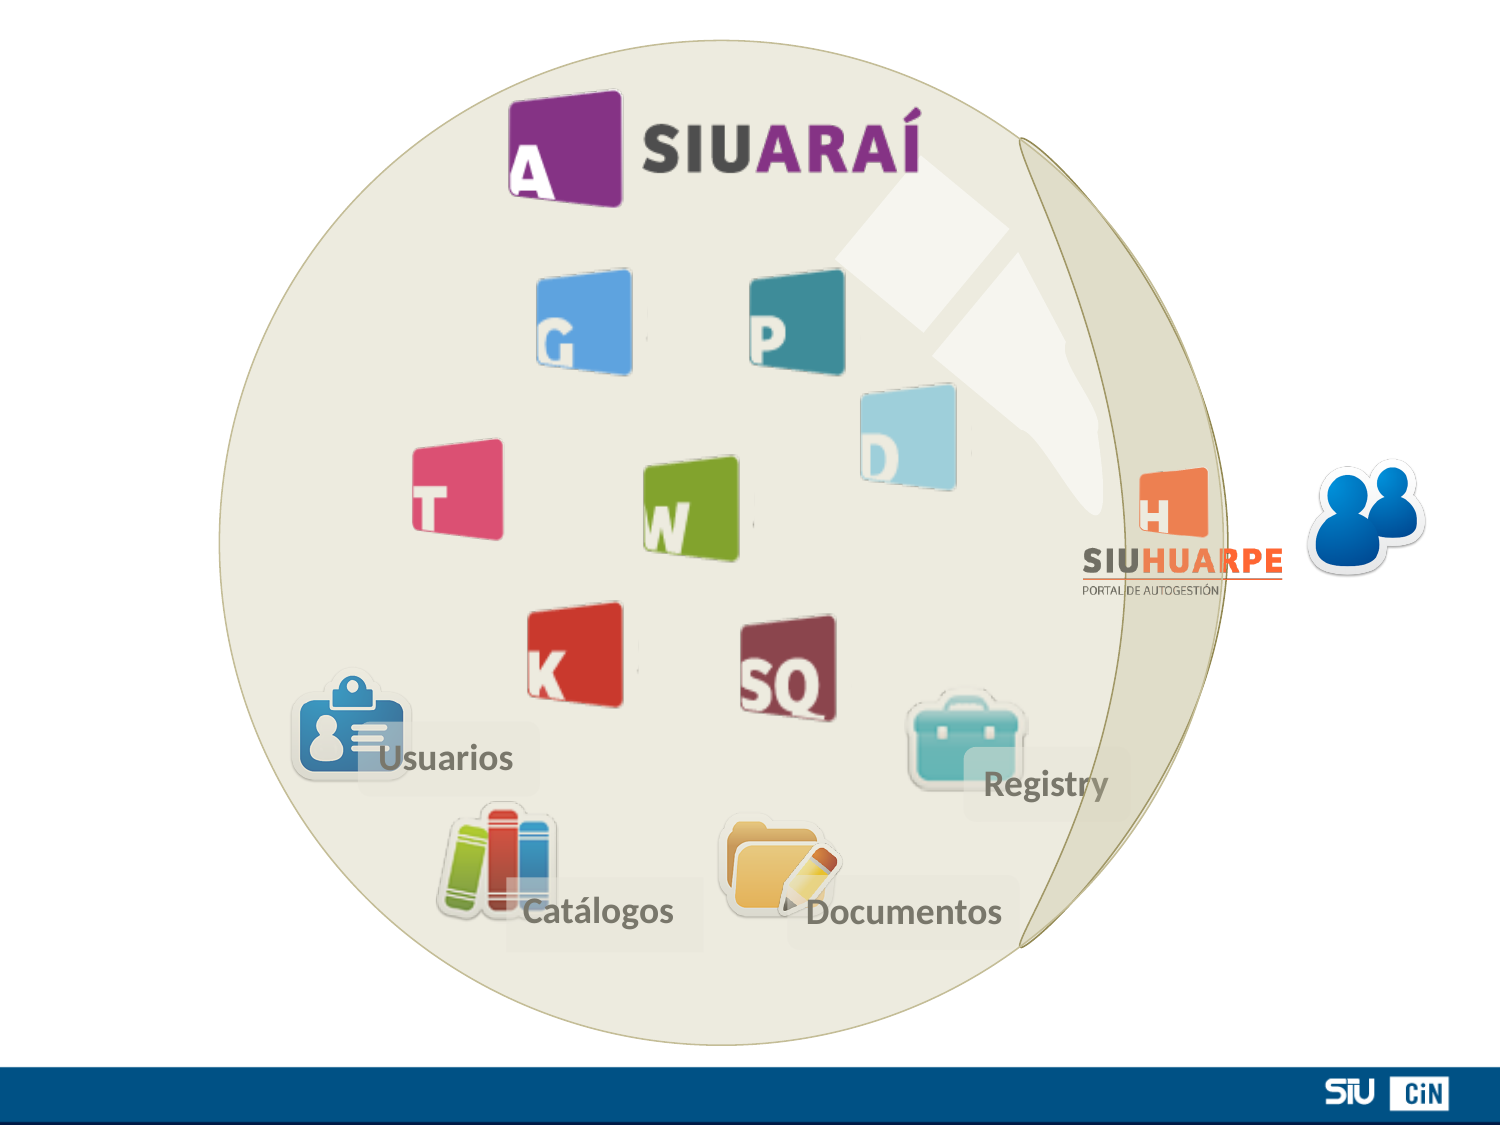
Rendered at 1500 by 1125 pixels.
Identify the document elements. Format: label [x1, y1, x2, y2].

picture [0, 0, 1500, 1125]
text_box [219, 40, 1224, 1046]
